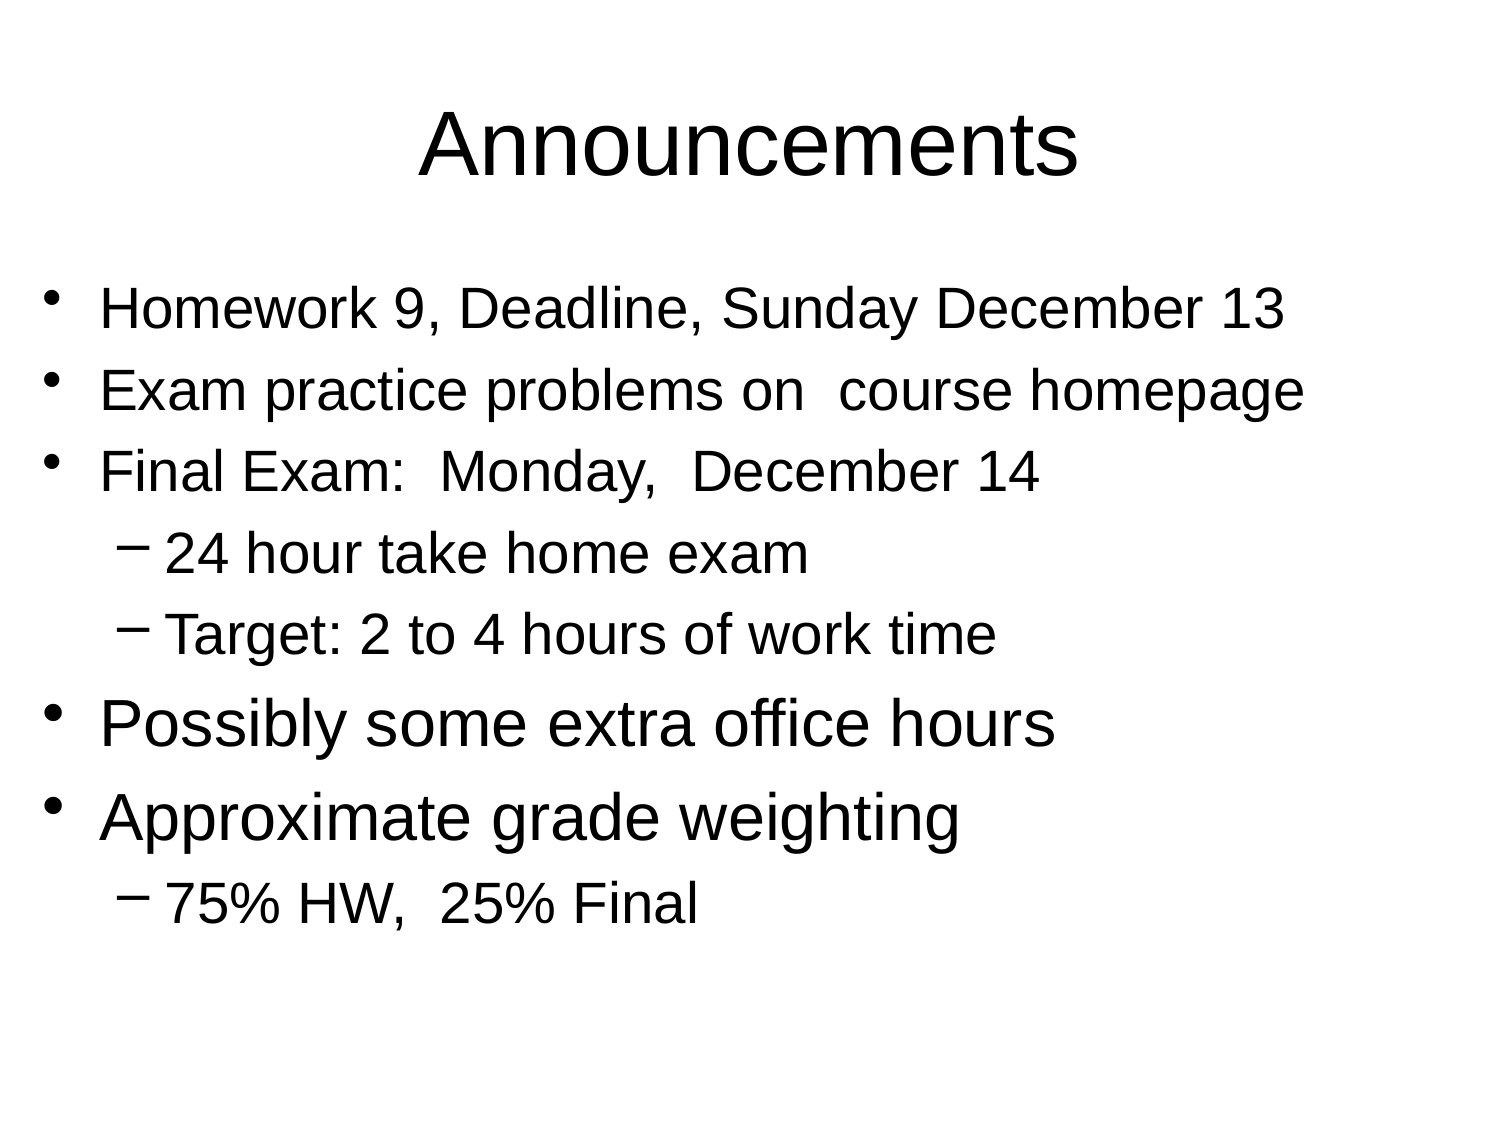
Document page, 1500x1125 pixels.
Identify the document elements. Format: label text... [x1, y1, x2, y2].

list Homework 9, Deadline, Sunday December 13 Exam practice problems on course homepage Final Exam: Monday, December 14 24 hour take home exam Target: 2 to 4 hours of work time Possibly some extra office hours Approximate grade weighting 75% HW, 25% Final [27, 262, 1485, 1011]
title Announcements [75, 45, 1425, 233]
